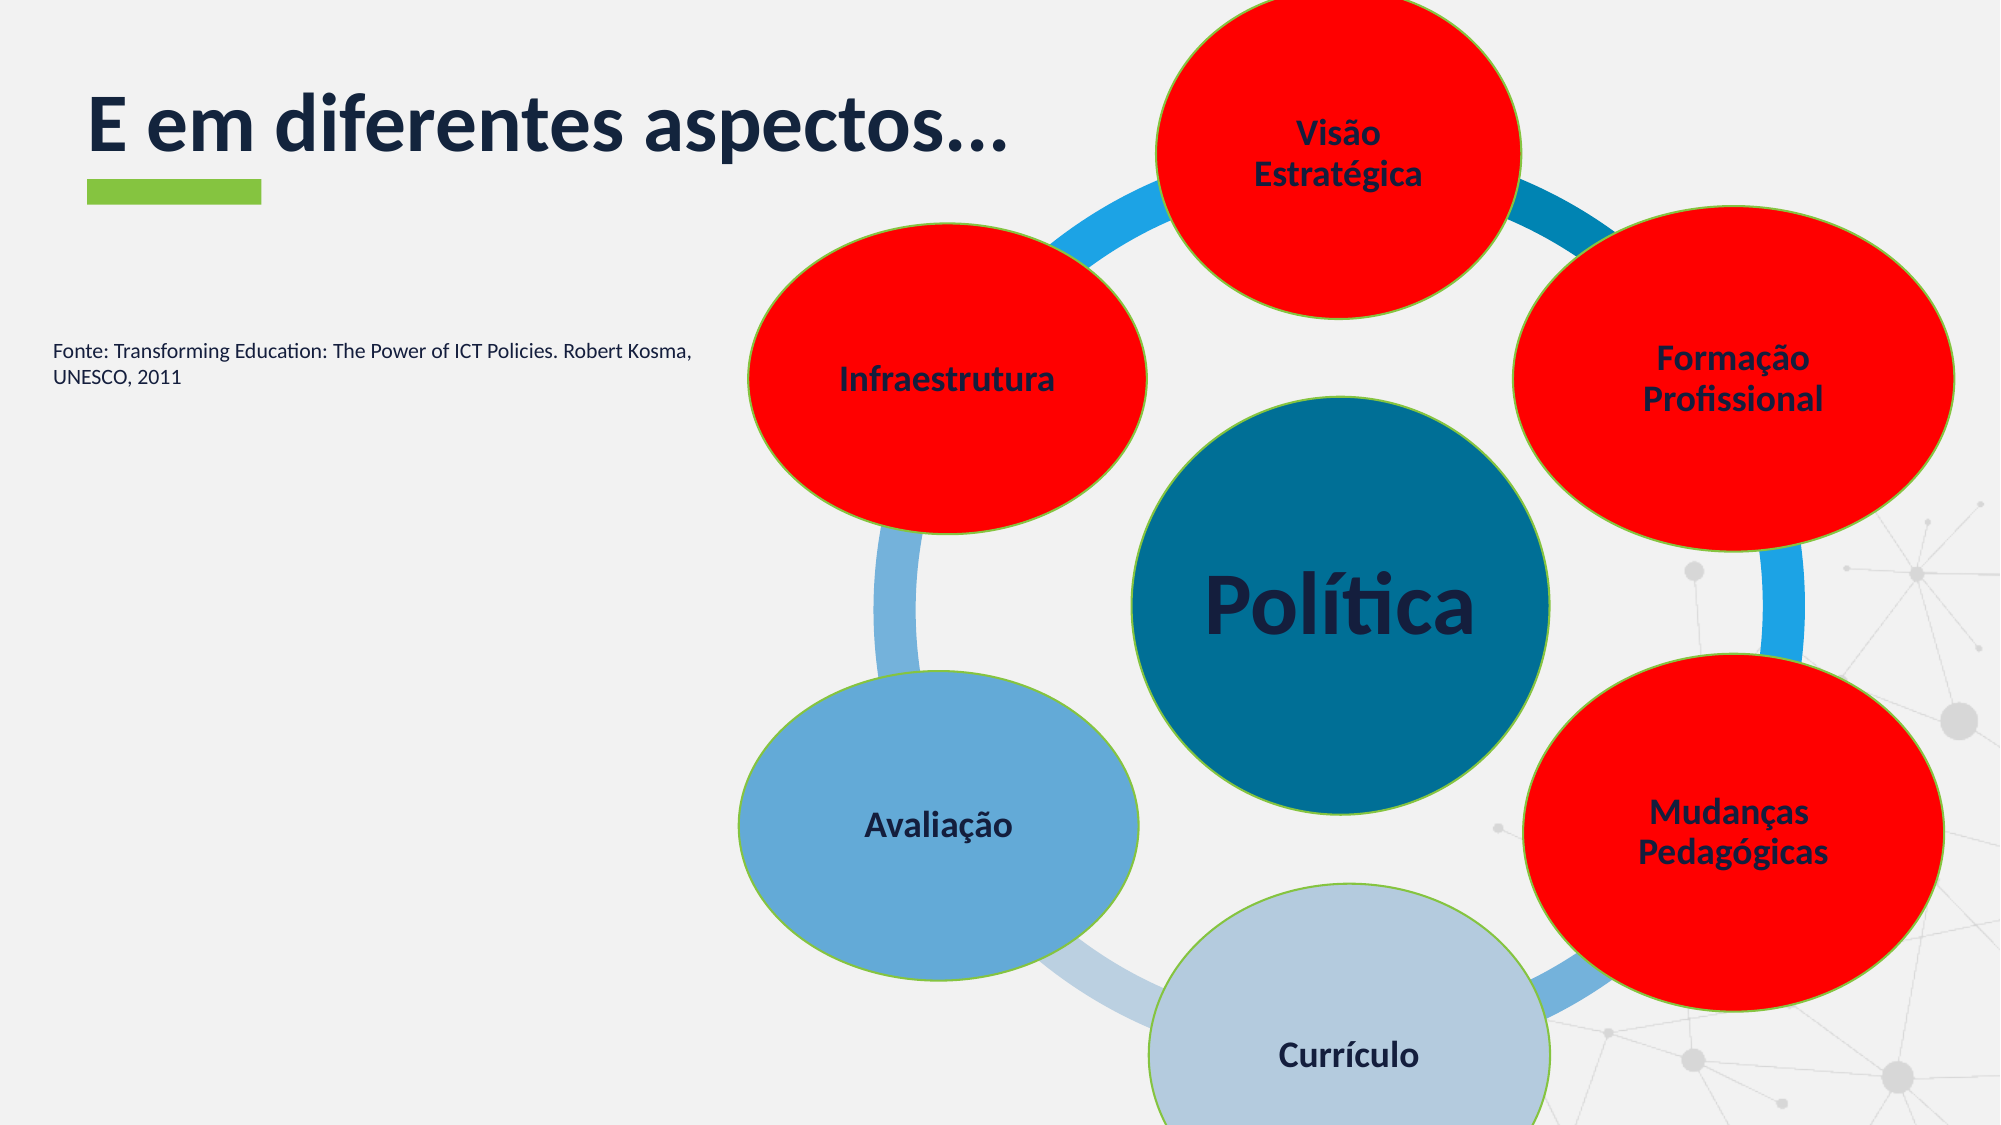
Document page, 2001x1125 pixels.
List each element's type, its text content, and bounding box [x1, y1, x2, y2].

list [215, 8, 2000, 1125]
text_box Fonte: Transforming Education: The Power of ICT Policies. Robert Kosma, UNESCO, 2011 [38, 328, 215, 396]
title E em diferentes aspectos... [87, 71, 215, 178]
